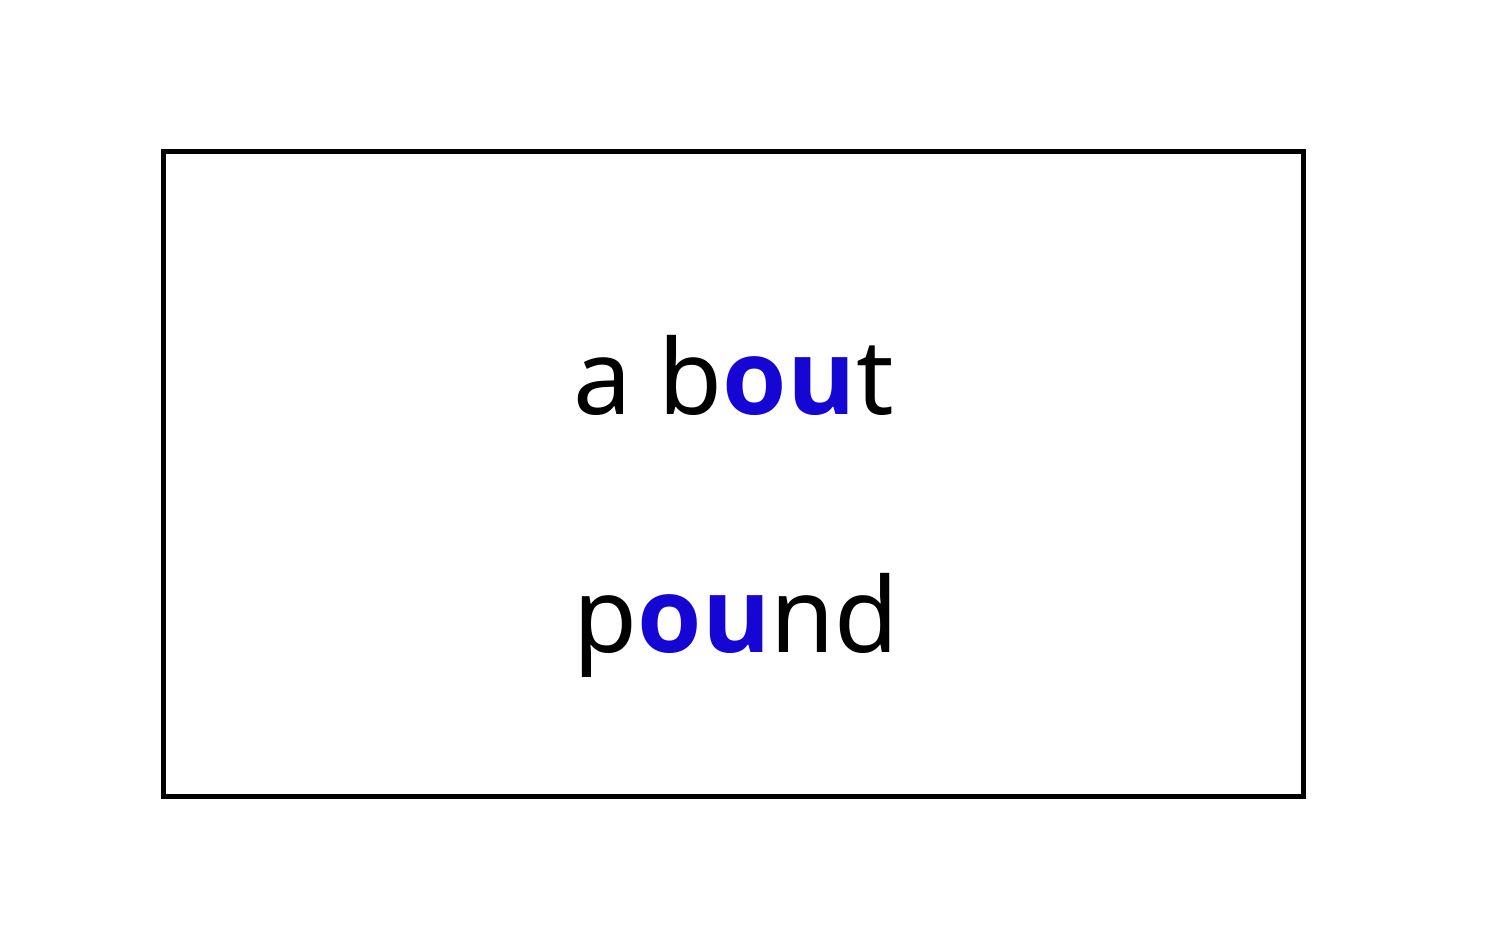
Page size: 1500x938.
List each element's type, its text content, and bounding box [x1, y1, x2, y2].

text_box [163, 150, 1304, 797]
text_box a bout [447, 240, 1020, 474]
